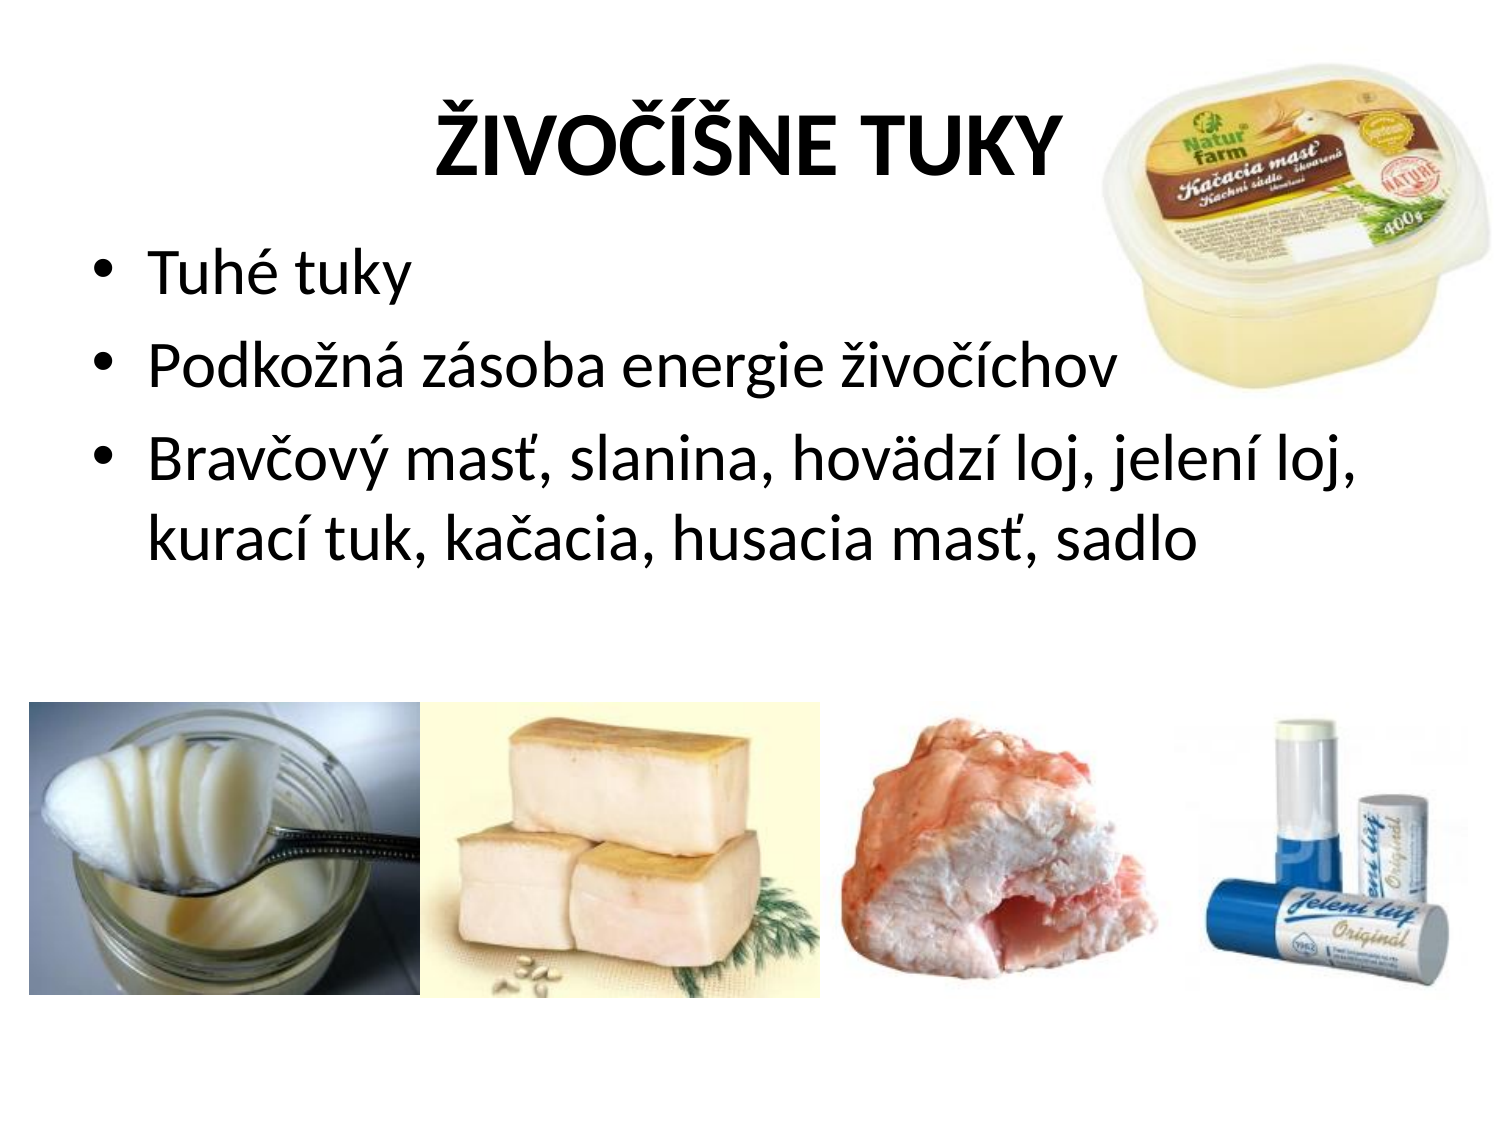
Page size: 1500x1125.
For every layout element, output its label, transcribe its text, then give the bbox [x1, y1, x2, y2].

title ŽIVOČÍŠNE TUKY [75, 45, 1087, 233]
picture [29, 701, 1469, 1000]
picture [1092, 22, 1500, 431]
list Tuhé tuky Podkožná zásoba energie živočíchov Bravčový masť, slanina, hovädzí loj, jelení loj, kurací tuk, kačacia, husacia masť, sadlo [76, 219, 1427, 700]
